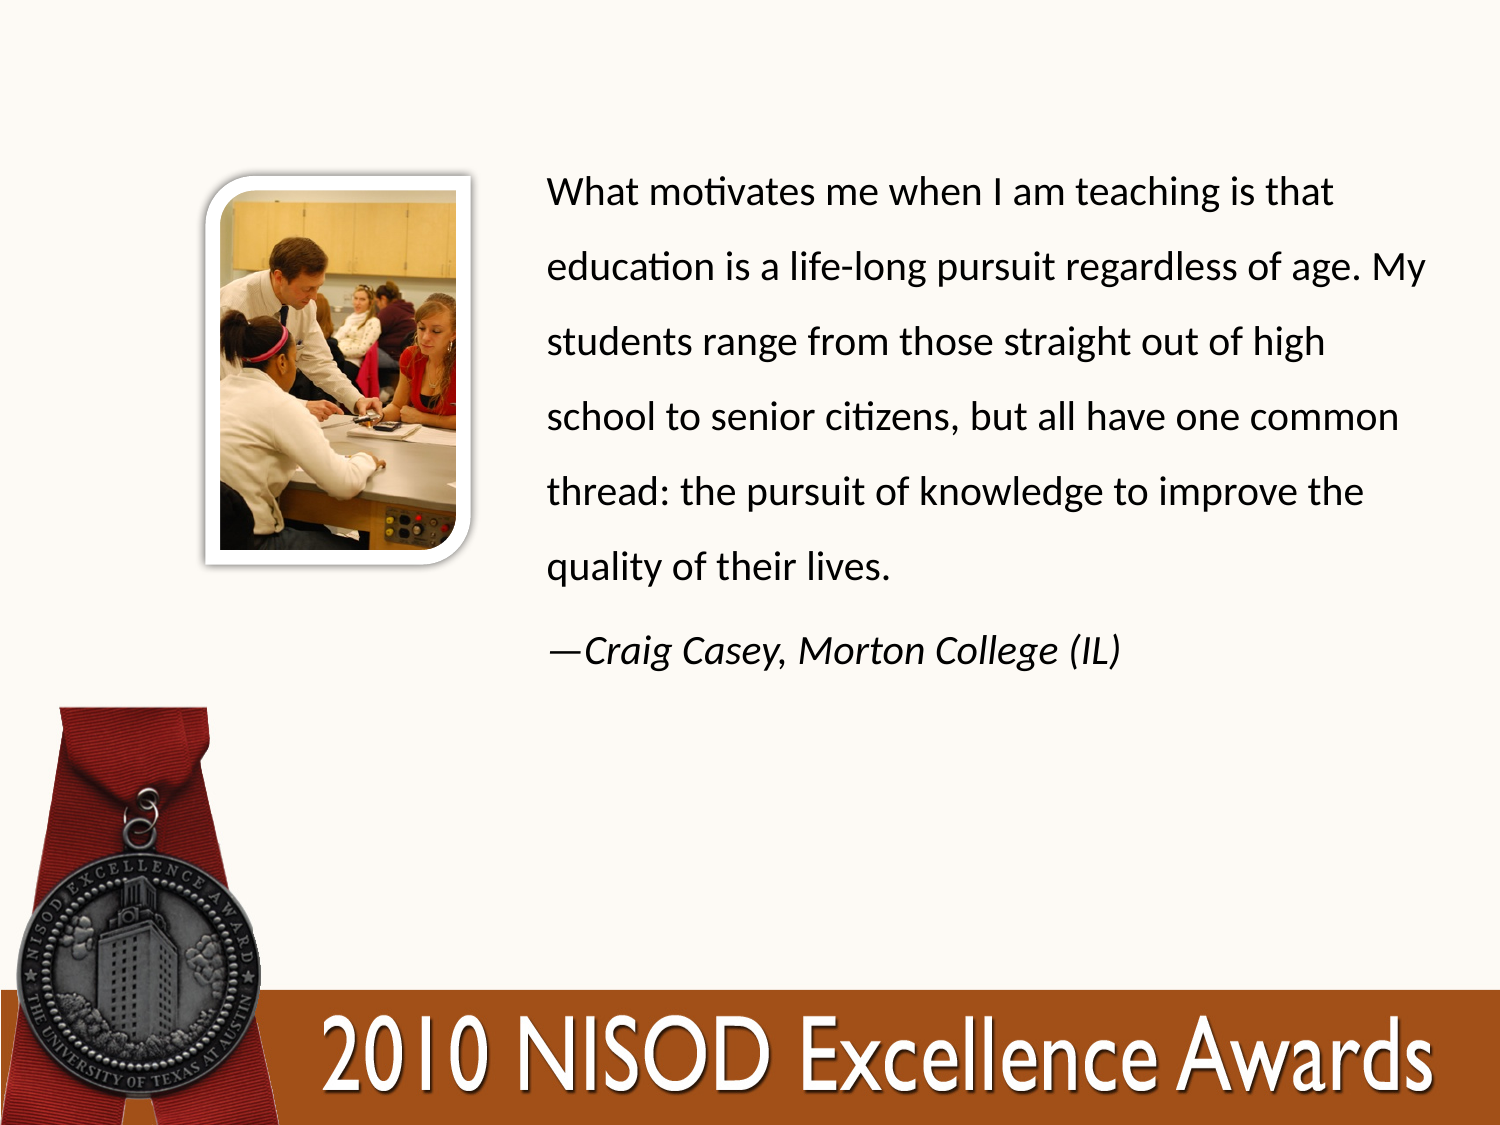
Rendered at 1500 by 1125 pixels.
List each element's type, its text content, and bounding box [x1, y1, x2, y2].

list What motivates me when I am teaching is that education is a life-long pursuit regardless of age. My students range from those straight out of high school to senior citizens, but all have one common thread: the pursuit of knowledge to improve the quality of their lives. —Craig Casey, Morton College (IL) [531, 130, 1447, 915]
picture [0, 0, 1500, 1125]
